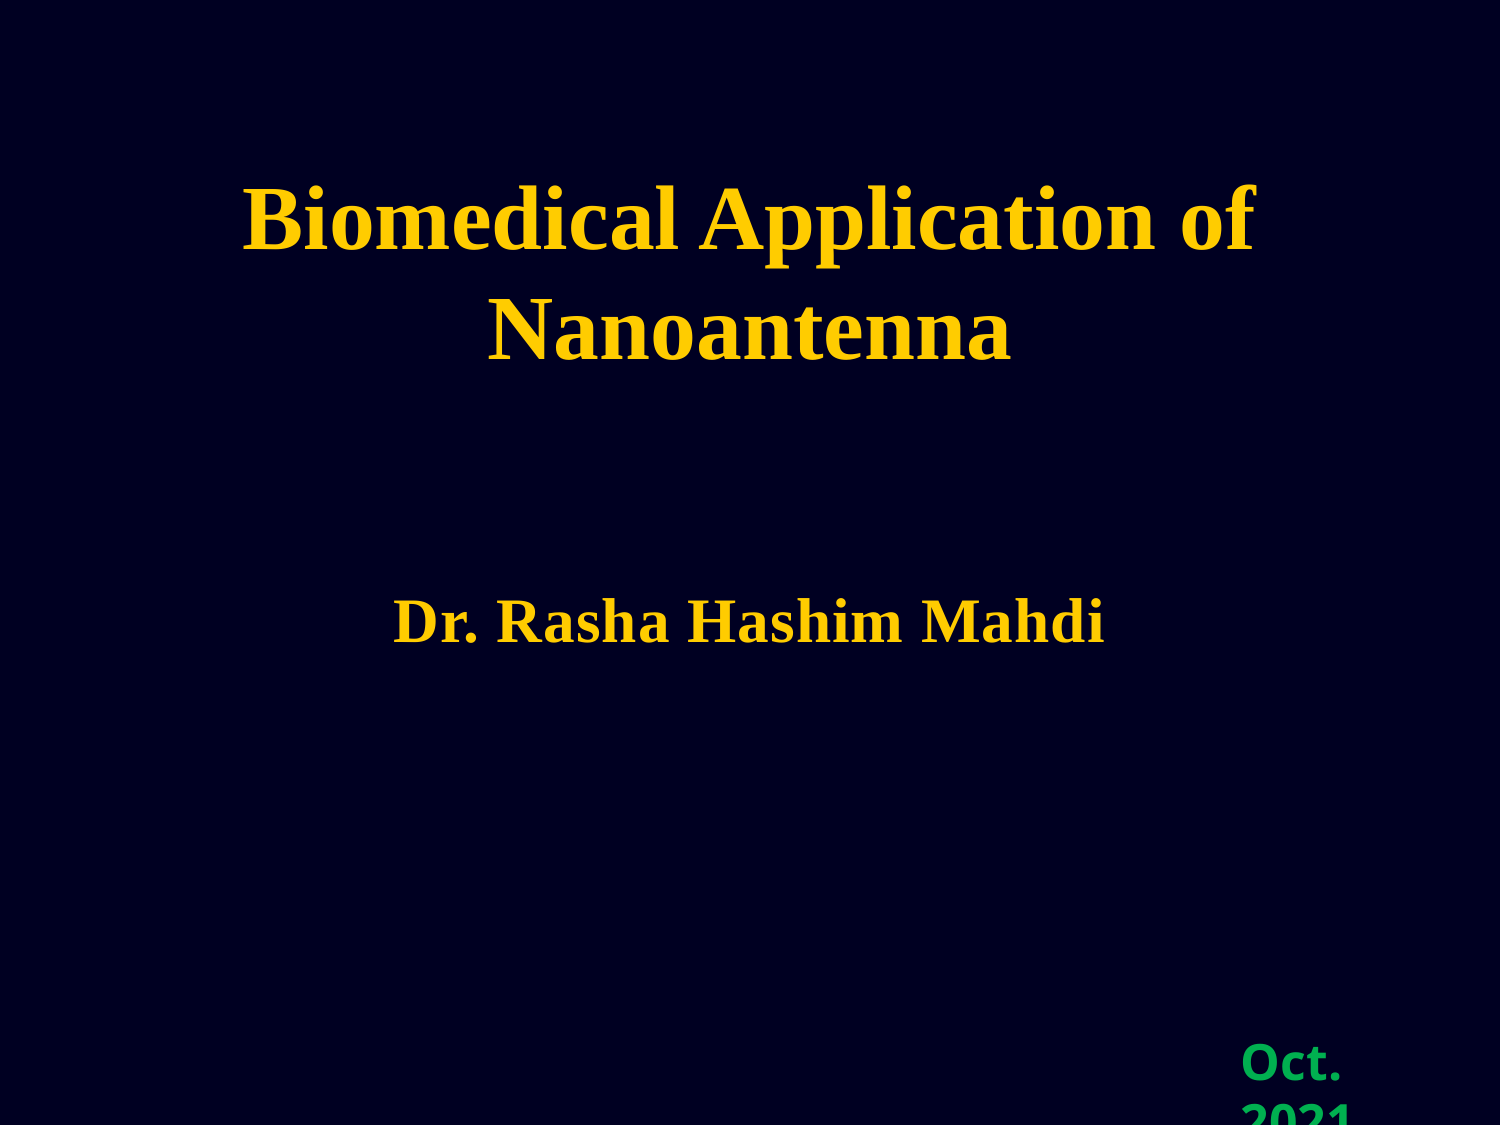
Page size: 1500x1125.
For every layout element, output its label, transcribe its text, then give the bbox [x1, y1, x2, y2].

subtitle Dr. Rasha Hashim Mahdi [315, 585, 1185, 663]
title Biomedical Application of Nanoantenna [25, 42, 1475, 494]
text_box Oct. 2021 [1226, 1023, 1475, 1125]
